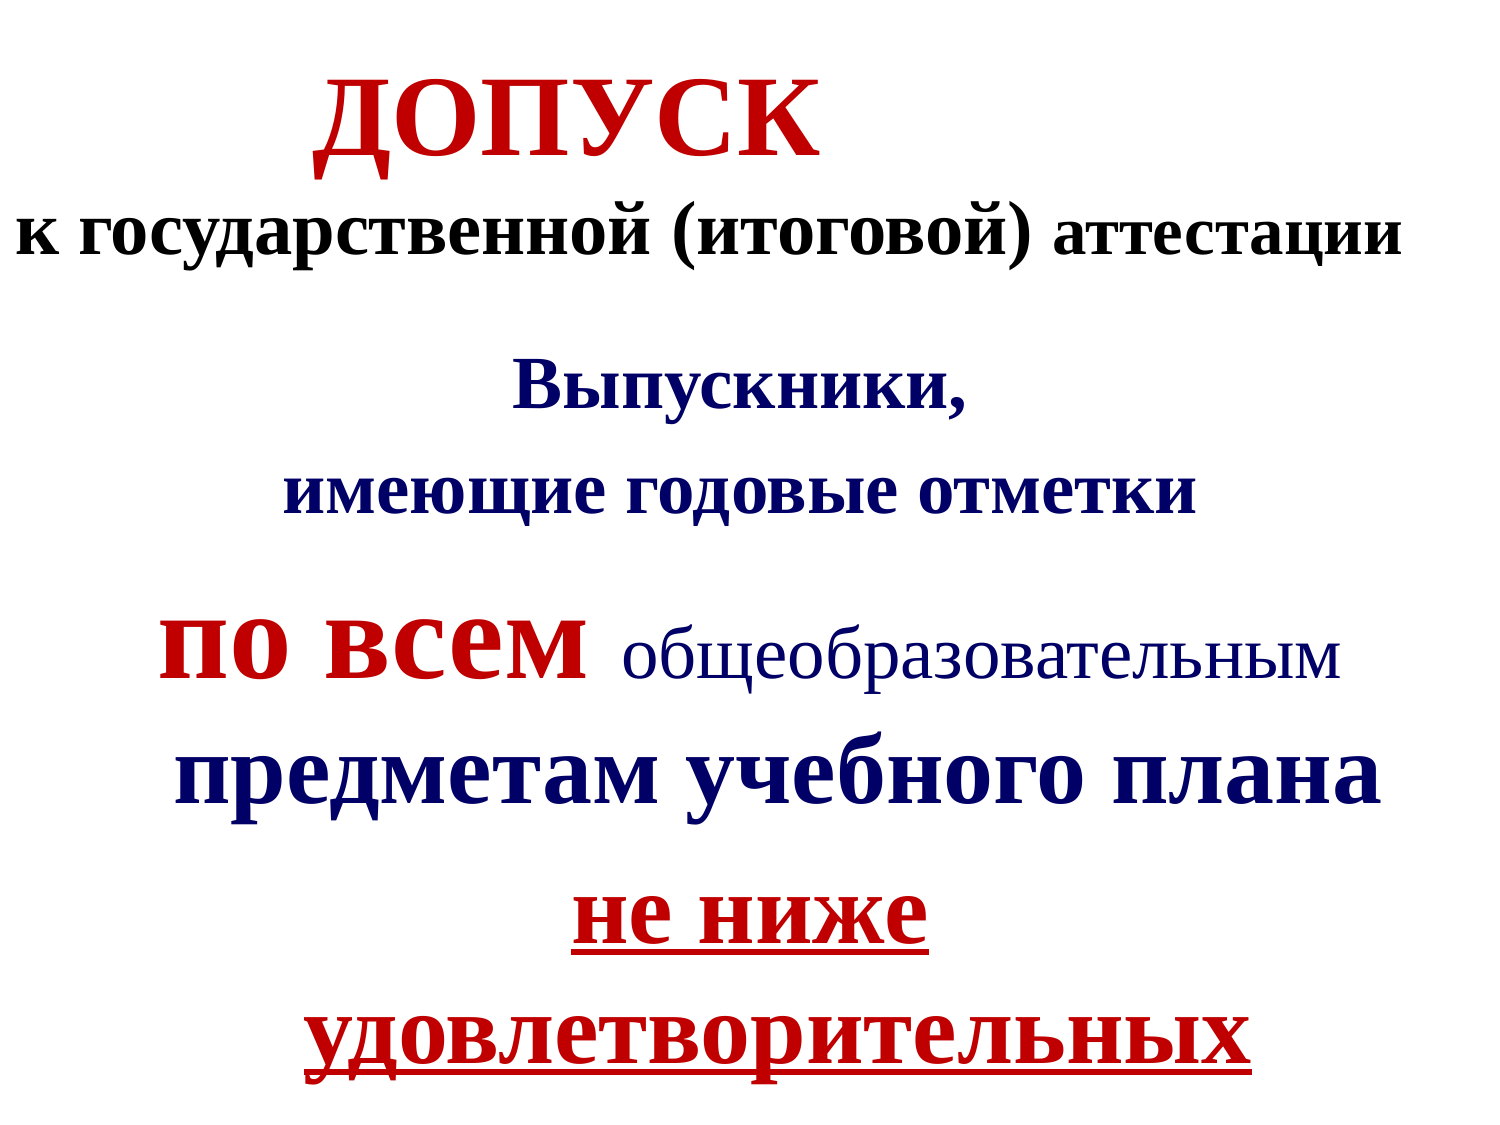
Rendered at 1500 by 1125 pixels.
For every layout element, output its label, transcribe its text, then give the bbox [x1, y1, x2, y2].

title ДОПУСК к государственной (итоговой) аттестации [0, 31, 1500, 279]
list Выпускники, имеющие годовые отметки по всем общеобразовательным предметам учебного плана не ниже удовлетворительных [75, 326, 1425, 1005]
